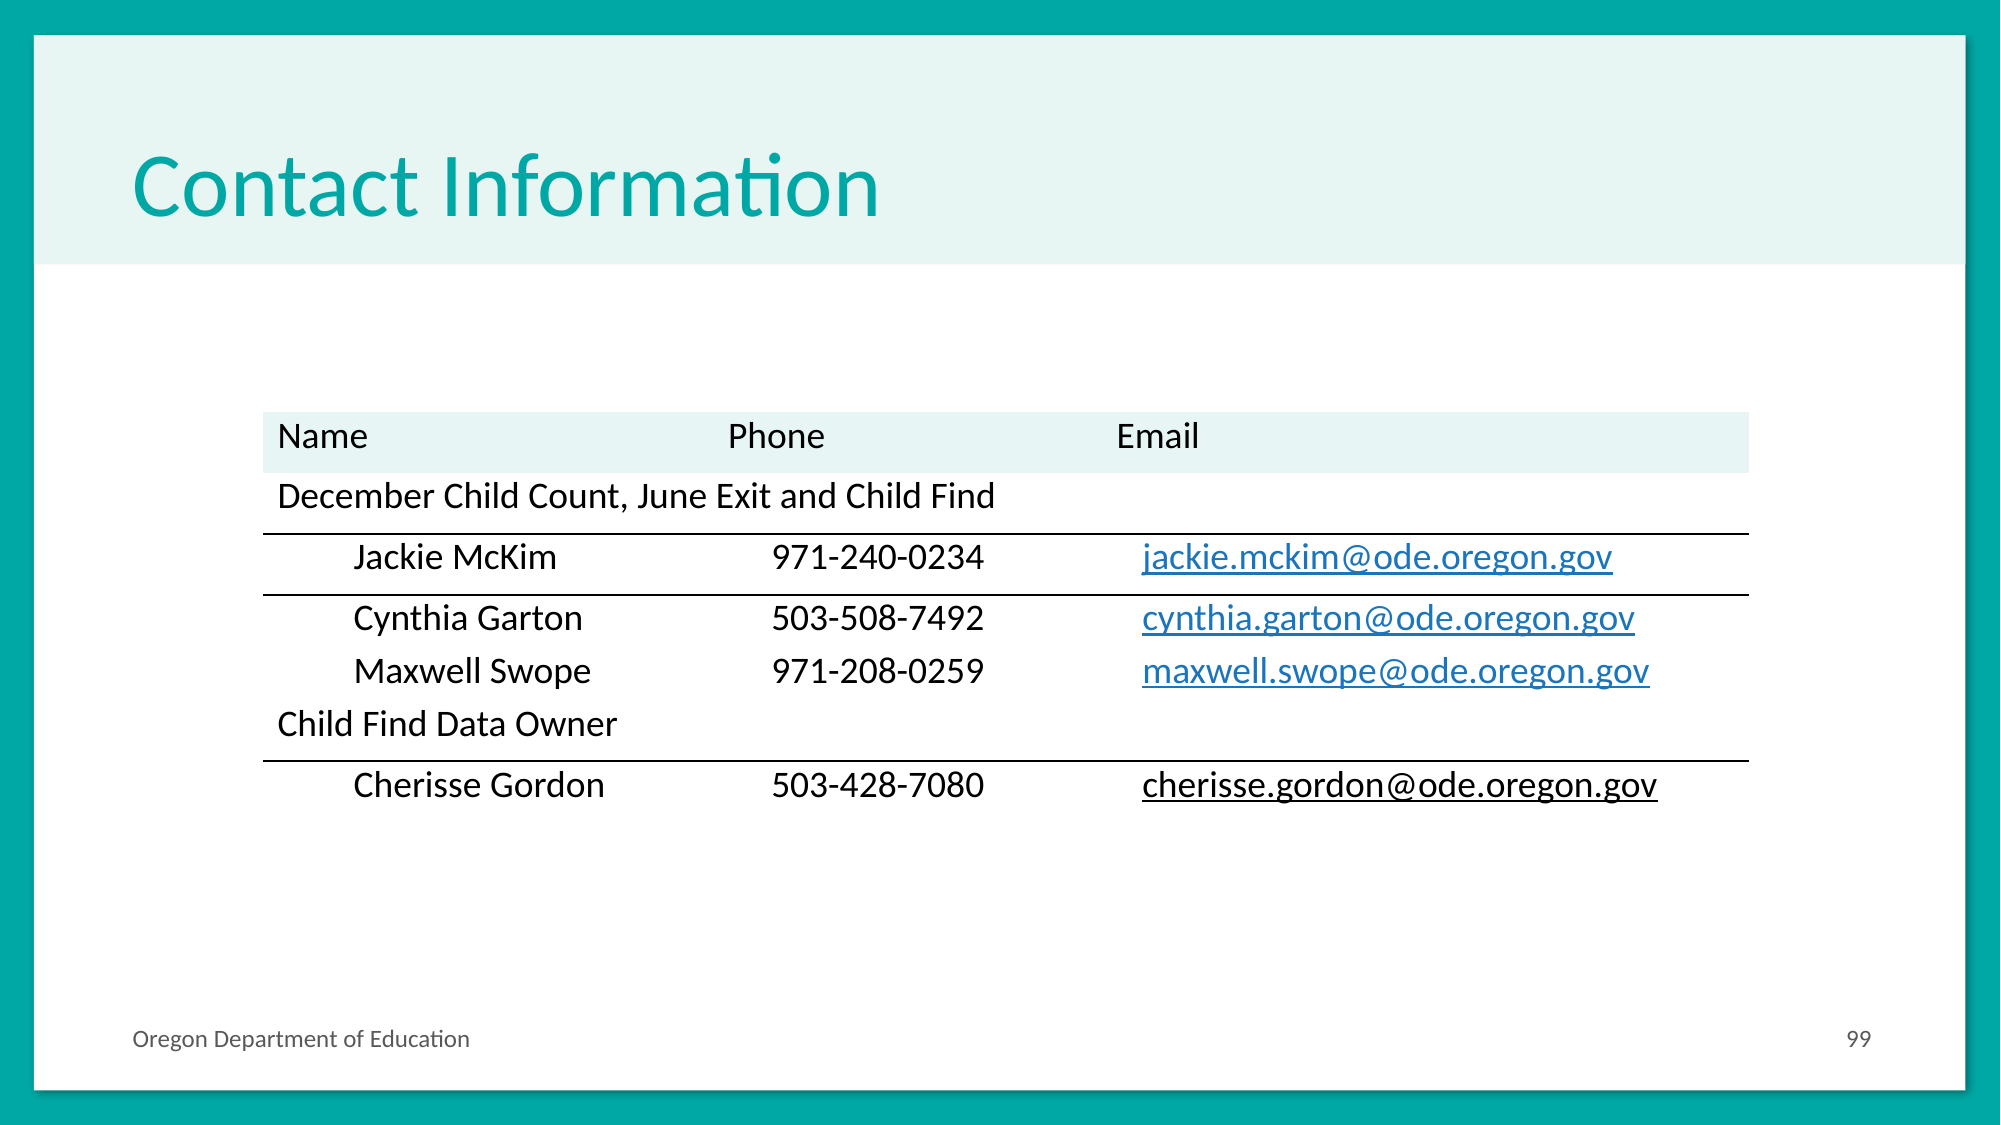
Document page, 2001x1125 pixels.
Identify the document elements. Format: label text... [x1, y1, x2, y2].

table_cell 971-240-0234 [756, 535, 1127, 594]
title Contact Information [117, 75, 1887, 244]
table_cell cherisse.gordon@ode.oregon.gov [1127, 762, 1749, 822]
table_cell 503-508-7492 [756, 596, 1127, 648]
table_cell Cynthia Garton [263, 596, 756, 648]
footer Oregon Department of Education [117, 1007, 588, 1068]
table_cell December Child Count, June Exit and Child Find [263, 473, 1749, 533]
table_header Email [1102, 412, 1749, 473]
table_header Name [263, 412, 713, 473]
table_cell Cherisse Gordon [263, 762, 756, 822]
table_cell jackie.mckim@ode.oregon.gov [1127, 535, 1749, 594]
slide_number 99 [1412, 1007, 1887, 1068]
table_cell Maxwell Swope [263, 648, 756, 700]
table_cell Jackie McKim [263, 535, 756, 594]
table_cell 503-428-7080 [756, 762, 1127, 822]
table_header Phone [713, 412, 1102, 473]
table_cell maxwell.swope@ode.oregon.gov [1127, 648, 1749, 700]
table_cell cynthia.garton@ode.oregon.gov [1127, 596, 1749, 648]
table_cell 971-208-0259 [756, 648, 1127, 700]
table_cell Child Find Data Owner [263, 700, 1749, 760]
